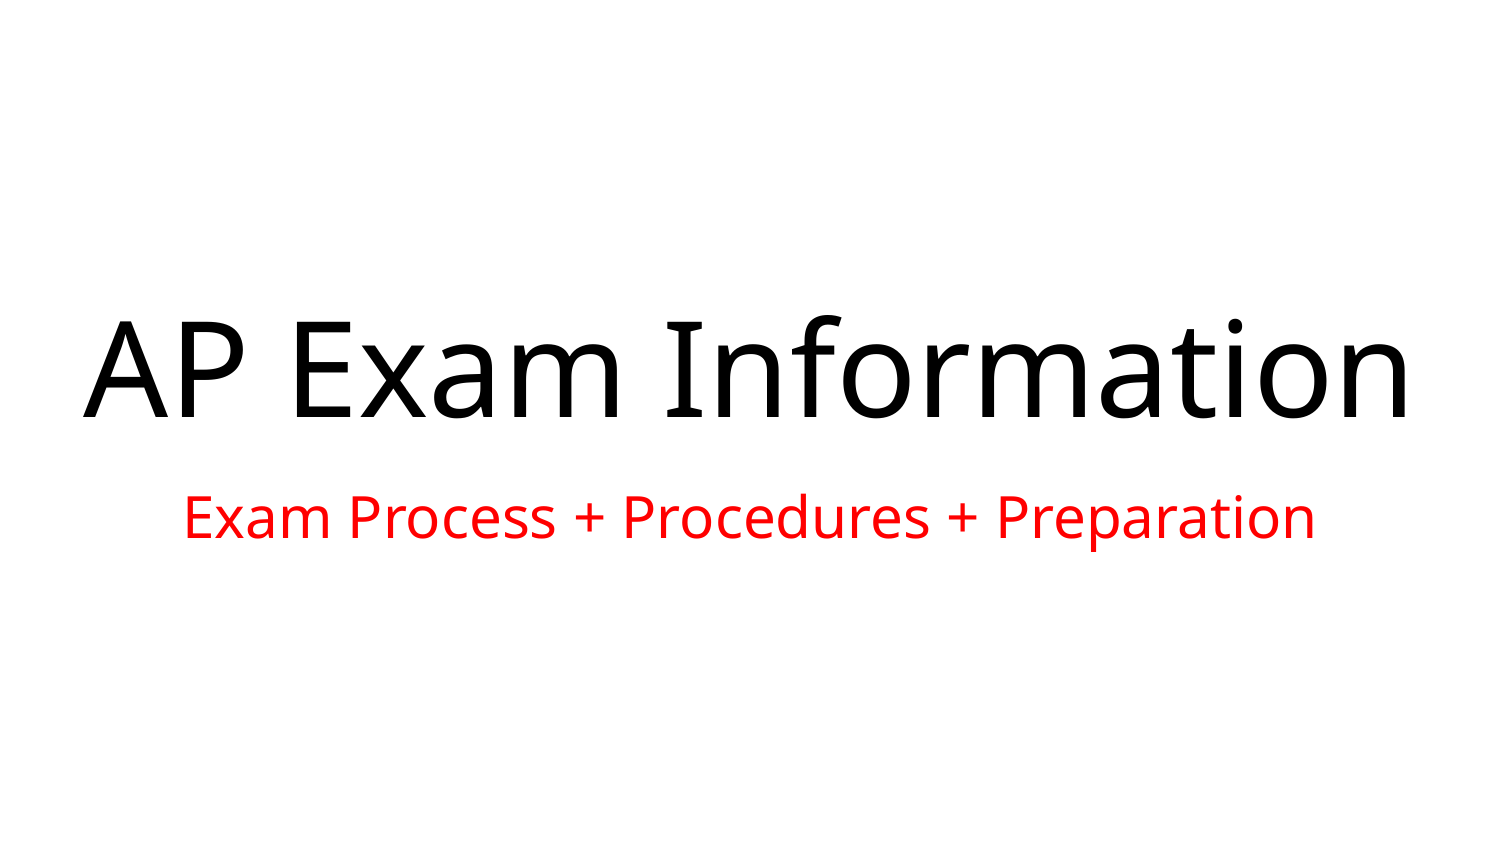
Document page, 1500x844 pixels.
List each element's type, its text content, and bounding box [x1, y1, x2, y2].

title AP Exam Information [51, 122, 1449, 459]
subtitle Exam Process + Procedures + Preparation [51, 464, 1449, 595]
